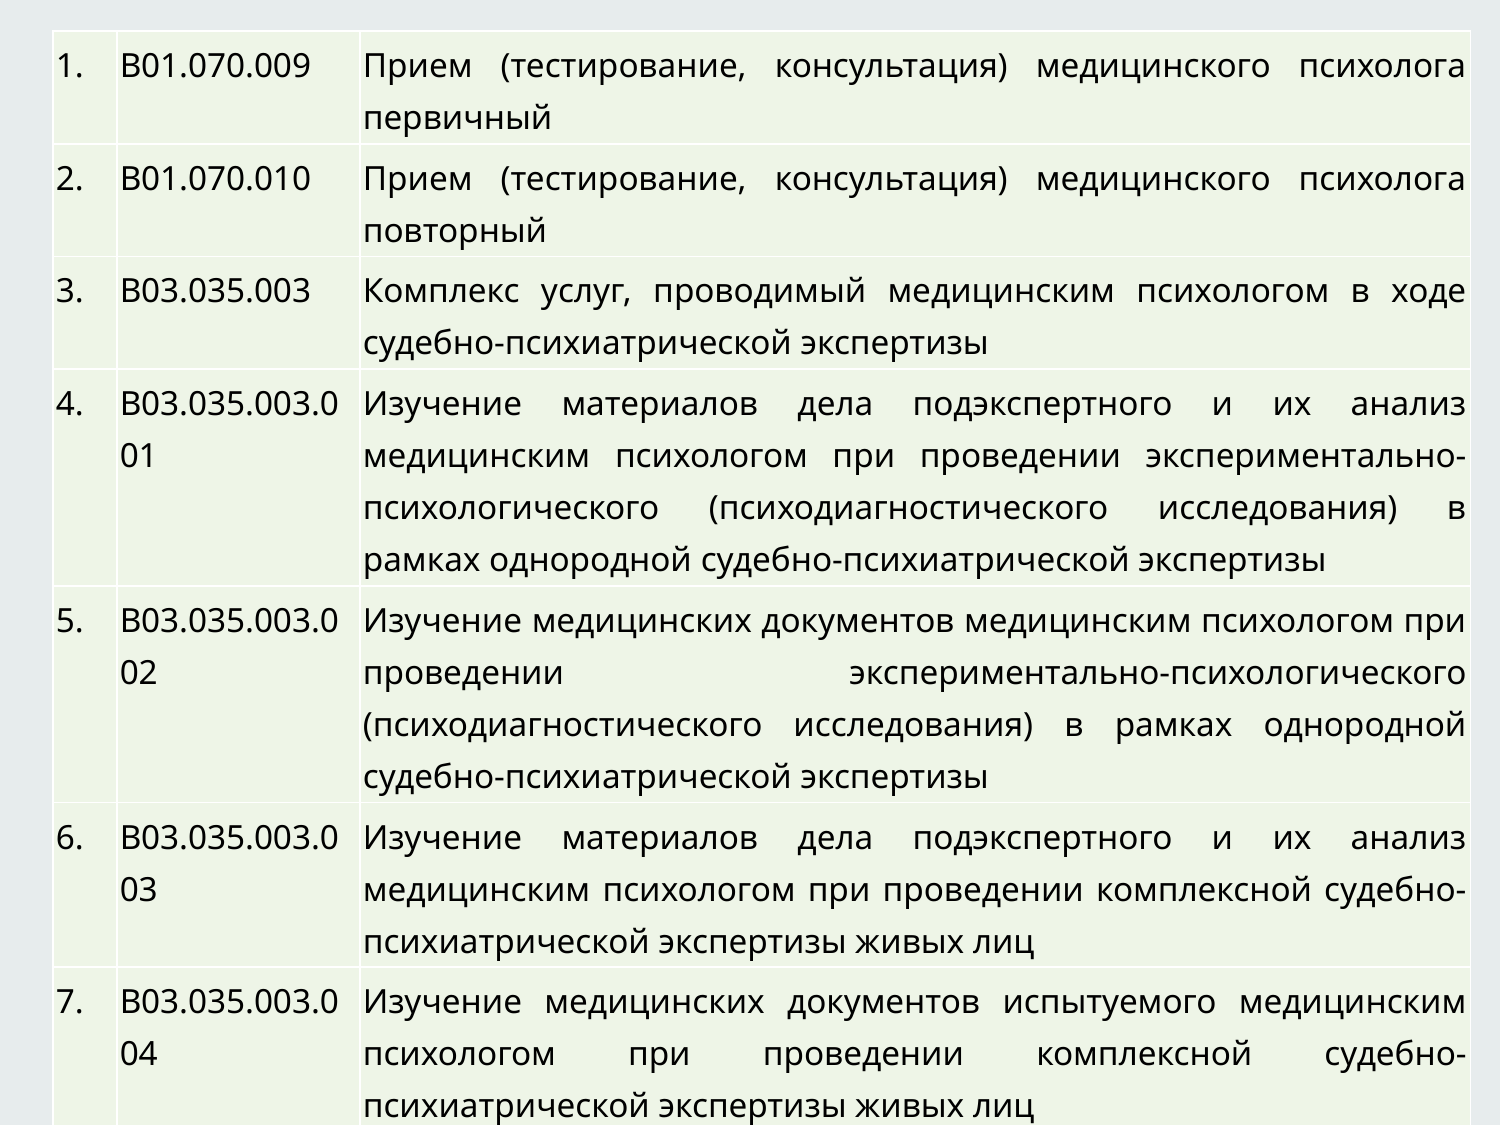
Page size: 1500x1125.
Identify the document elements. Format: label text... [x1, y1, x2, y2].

table_cell B03.035.003.001 [118, 370, 359, 585]
table_cell Изучение медицинских документов медицинским психологом при проведении экспериментально-психологического (психодиагностического исследования) в рамках однородной судебно-психиатрической экспертизы [361, 587, 1470, 802]
table_cell Изучение материалов дела подэкспертного и их анализ медицинским психологом при проведении комплексной судебно-психиатрической экспертизы живых лиц [361, 803, 1470, 966]
table_cell 4. [54, 370, 116, 585]
table_cell 2. [54, 145, 116, 256]
table_header 1. [54, 32, 116, 143]
table_cell Изучение материалов дела подэкспертного и их анализ медицинским психологом при проведении экспериментально-психологического (психодиагностического исследования) в рамках однородной судебно-психиатрической экспертизы [361, 370, 1470, 585]
table_cell B03.035.003.004 [118, 968, 359, 1125]
table_header Прием (тестирование, консультация) медицинского психолога первичный [361, 32, 1470, 143]
table_header B01.070.009 [118, 32, 359, 143]
table_cell 7. [54, 968, 116, 1125]
table_cell 6. [54, 803, 116, 966]
table_cell Прием (тестирование, консультация) медицинского психолога повторный [361, 145, 1470, 256]
table_cell B01.070.010 [118, 145, 359, 256]
table_cell B03.035.003 [118, 257, 359, 368]
table_cell 3. [54, 257, 116, 368]
table_cell Комплекс услуг, проводимый медицинским психологом в ходе судебно-психиатрической экспертизы [361, 257, 1470, 368]
table_cell Изучение медицинских документов испытуемого медицинским психологом при проведении комплексной судебно-психиатрической экспертизы живых лиц [361, 968, 1470, 1125]
table_cell B03.035.003.003 [118, 803, 359, 966]
table_cell B03.035.003.002 [118, 587, 359, 802]
table_cell 5. [54, 587, 116, 802]
